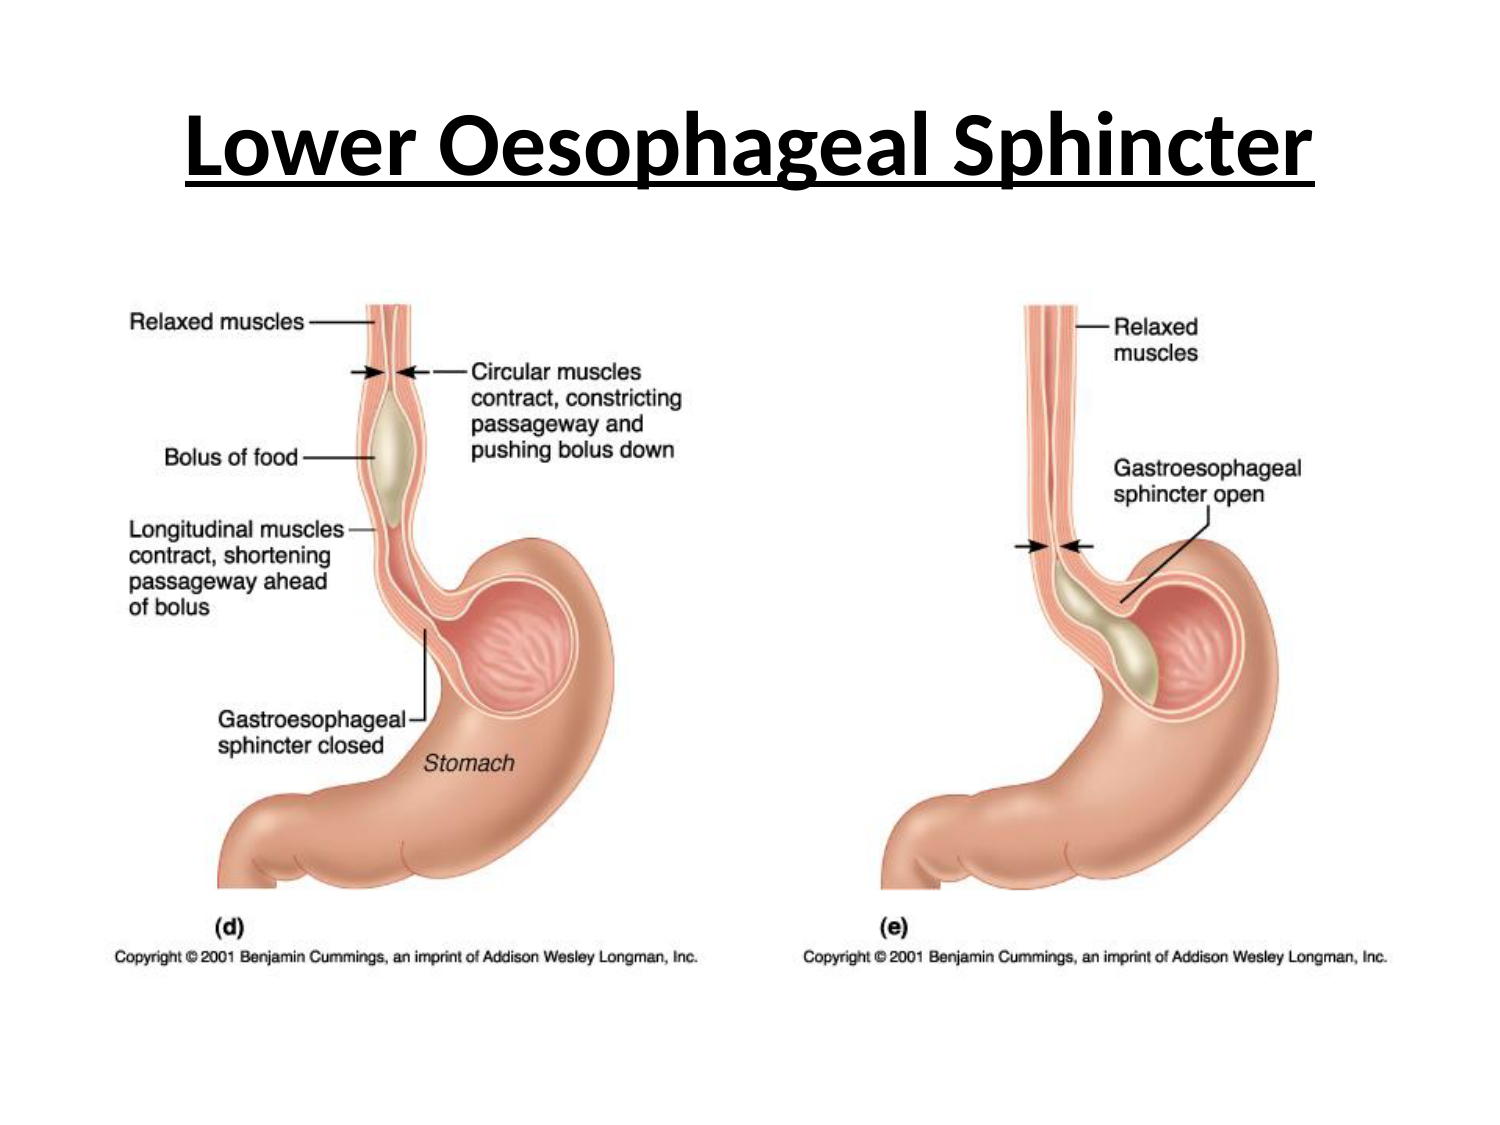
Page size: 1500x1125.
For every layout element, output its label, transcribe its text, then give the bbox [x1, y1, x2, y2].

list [105, 289, 708, 978]
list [792, 289, 1395, 978]
title Lower Oesophageal Sphincter [75, 45, 1425, 233]
